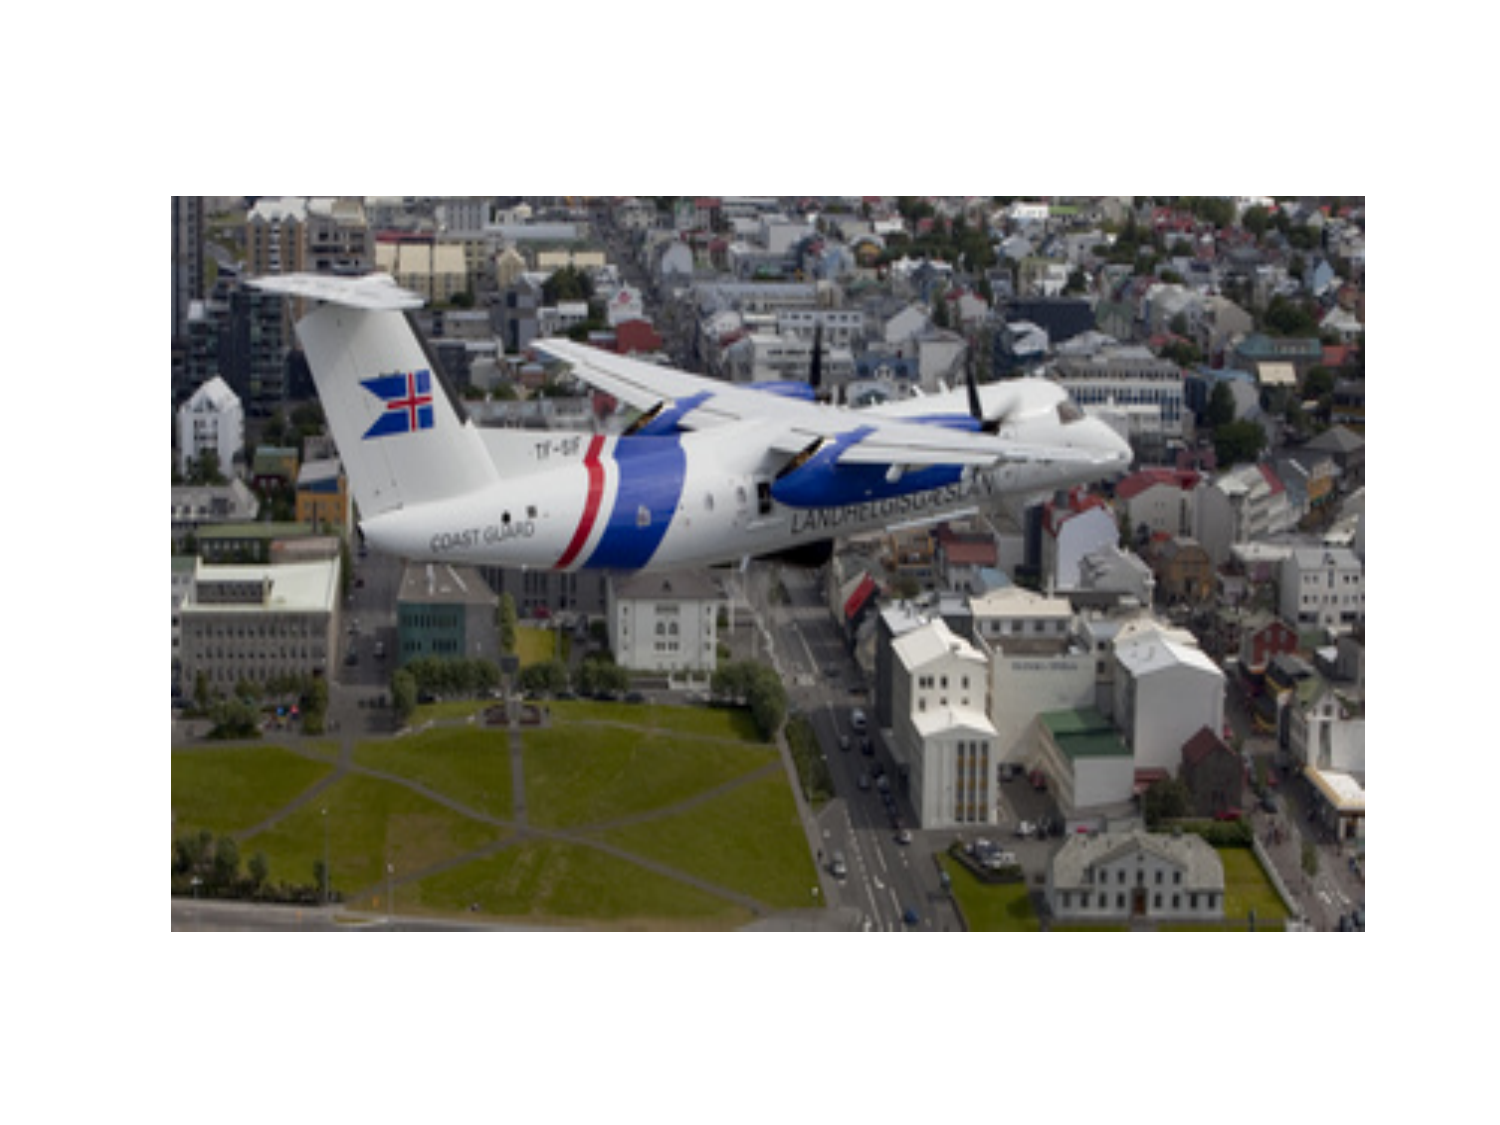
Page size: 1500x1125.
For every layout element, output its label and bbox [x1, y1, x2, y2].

picture [170, 195, 1365, 932]
